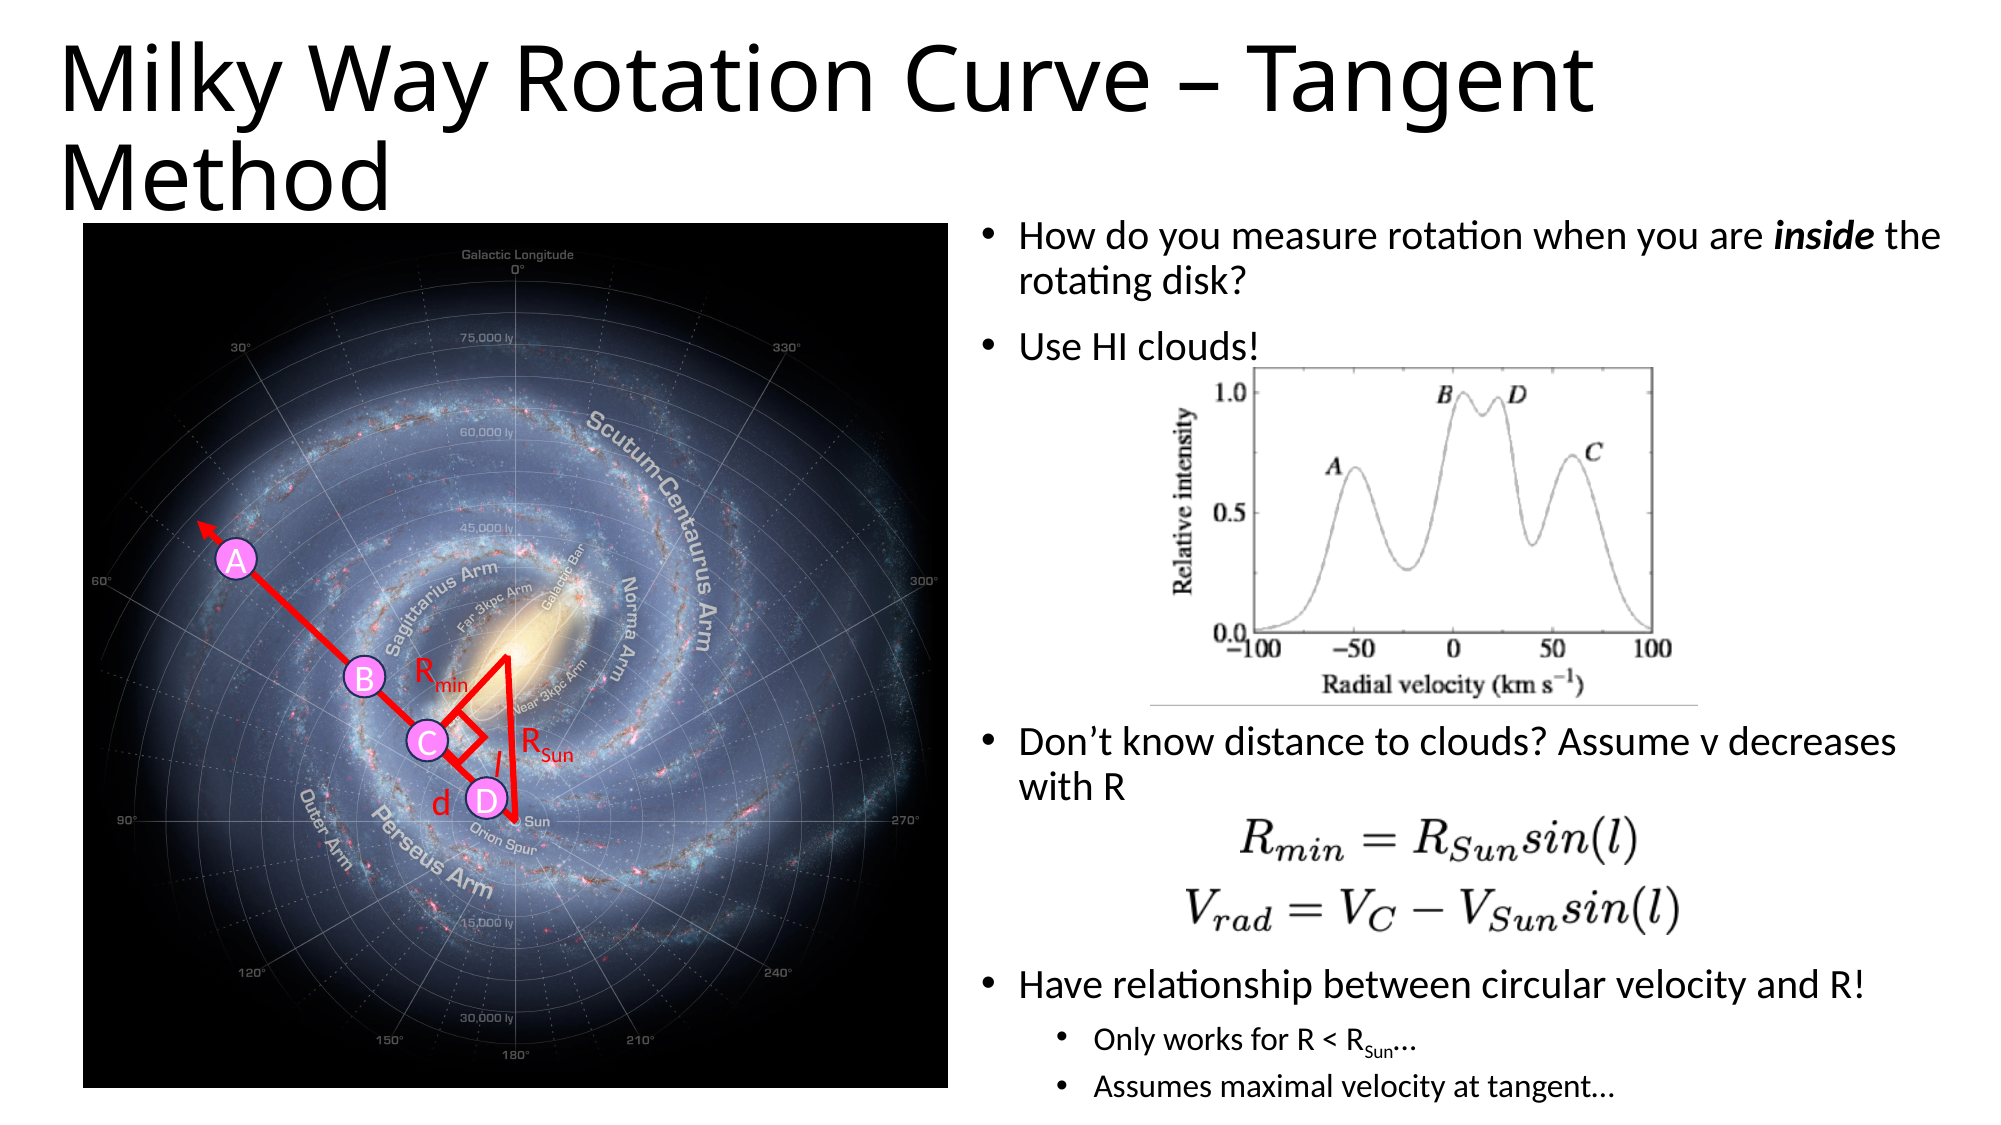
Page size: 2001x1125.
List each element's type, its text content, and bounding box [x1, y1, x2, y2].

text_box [439, 655, 516, 819]
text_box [196, 520, 517, 823]
picture [83, 223, 948, 1088]
picture [1186, 885, 1679, 935]
title Milky Way Rotation Curve – Tangent Method [42, 22, 1958, 240]
list How do you measure rotation when you are inside the rotating disk? Use HI clouds! Don’t know distance to clouds? Assume v decreases with R Have relationship between circular velocity and R! Only works for R < RSun… Assumes maximal velocity at tangent… [966, 205, 1958, 1125]
picture [1150, 367, 1698, 706]
picture [1240, 815, 1638, 865]
